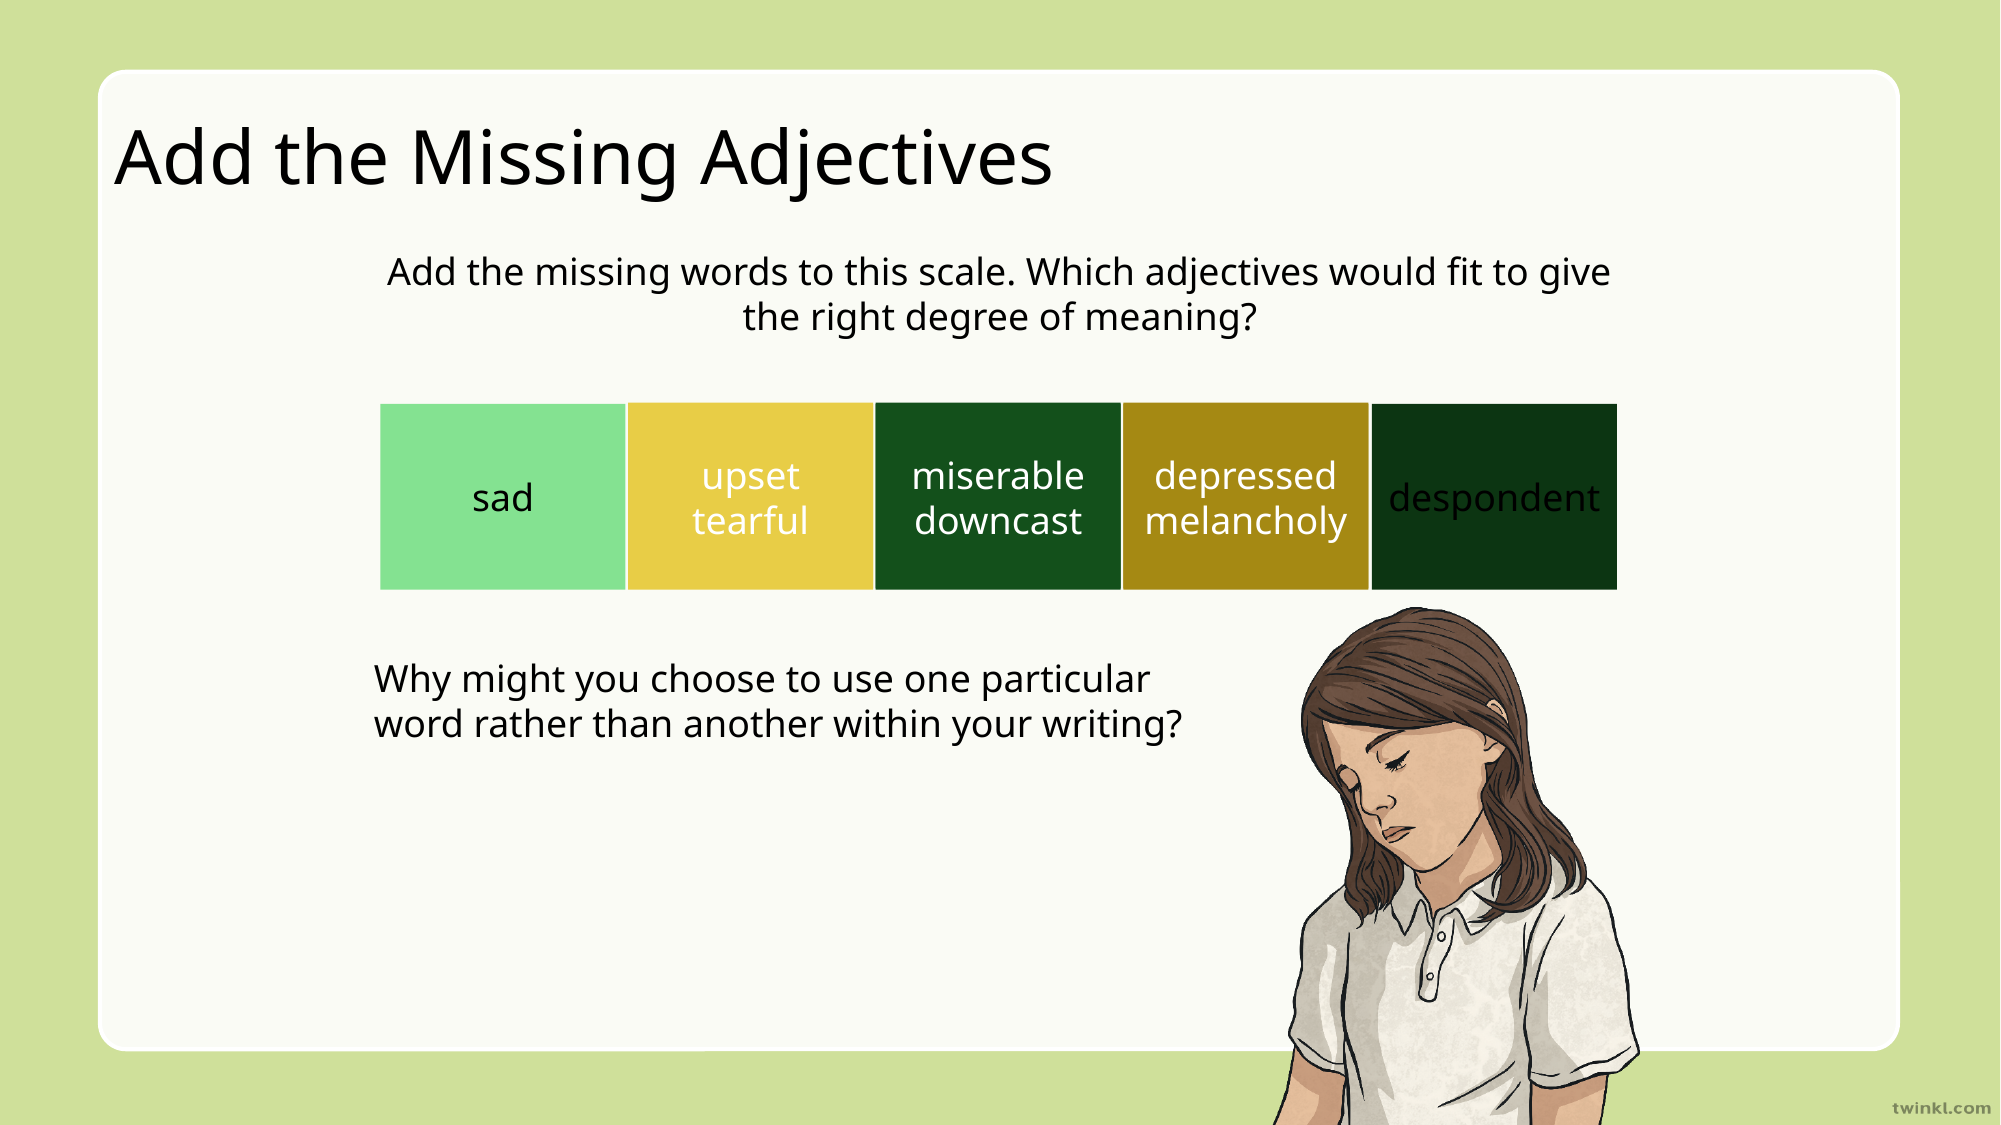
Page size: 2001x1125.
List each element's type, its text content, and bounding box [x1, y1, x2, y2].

text_box sad [379, 402, 627, 591]
text_box Why might you choose to use one particular word rather than another within your writing? [373, 654, 1230, 745]
title Add the Missing Adjectives [99, 78, 1898, 242]
text_box depressed melancholy [1122, 402, 1370, 591]
picture [0, 0, 2001, 1125]
text_box miserable downcast [874, 402, 1122, 591]
text_box Add the missing words to this scale. Which adjectives would fit to give the right degree of meaning? [373, 248, 1626, 339]
text_box despondent [1370, 402, 1618, 591]
text_box upset tearful [627, 402, 874, 591]
